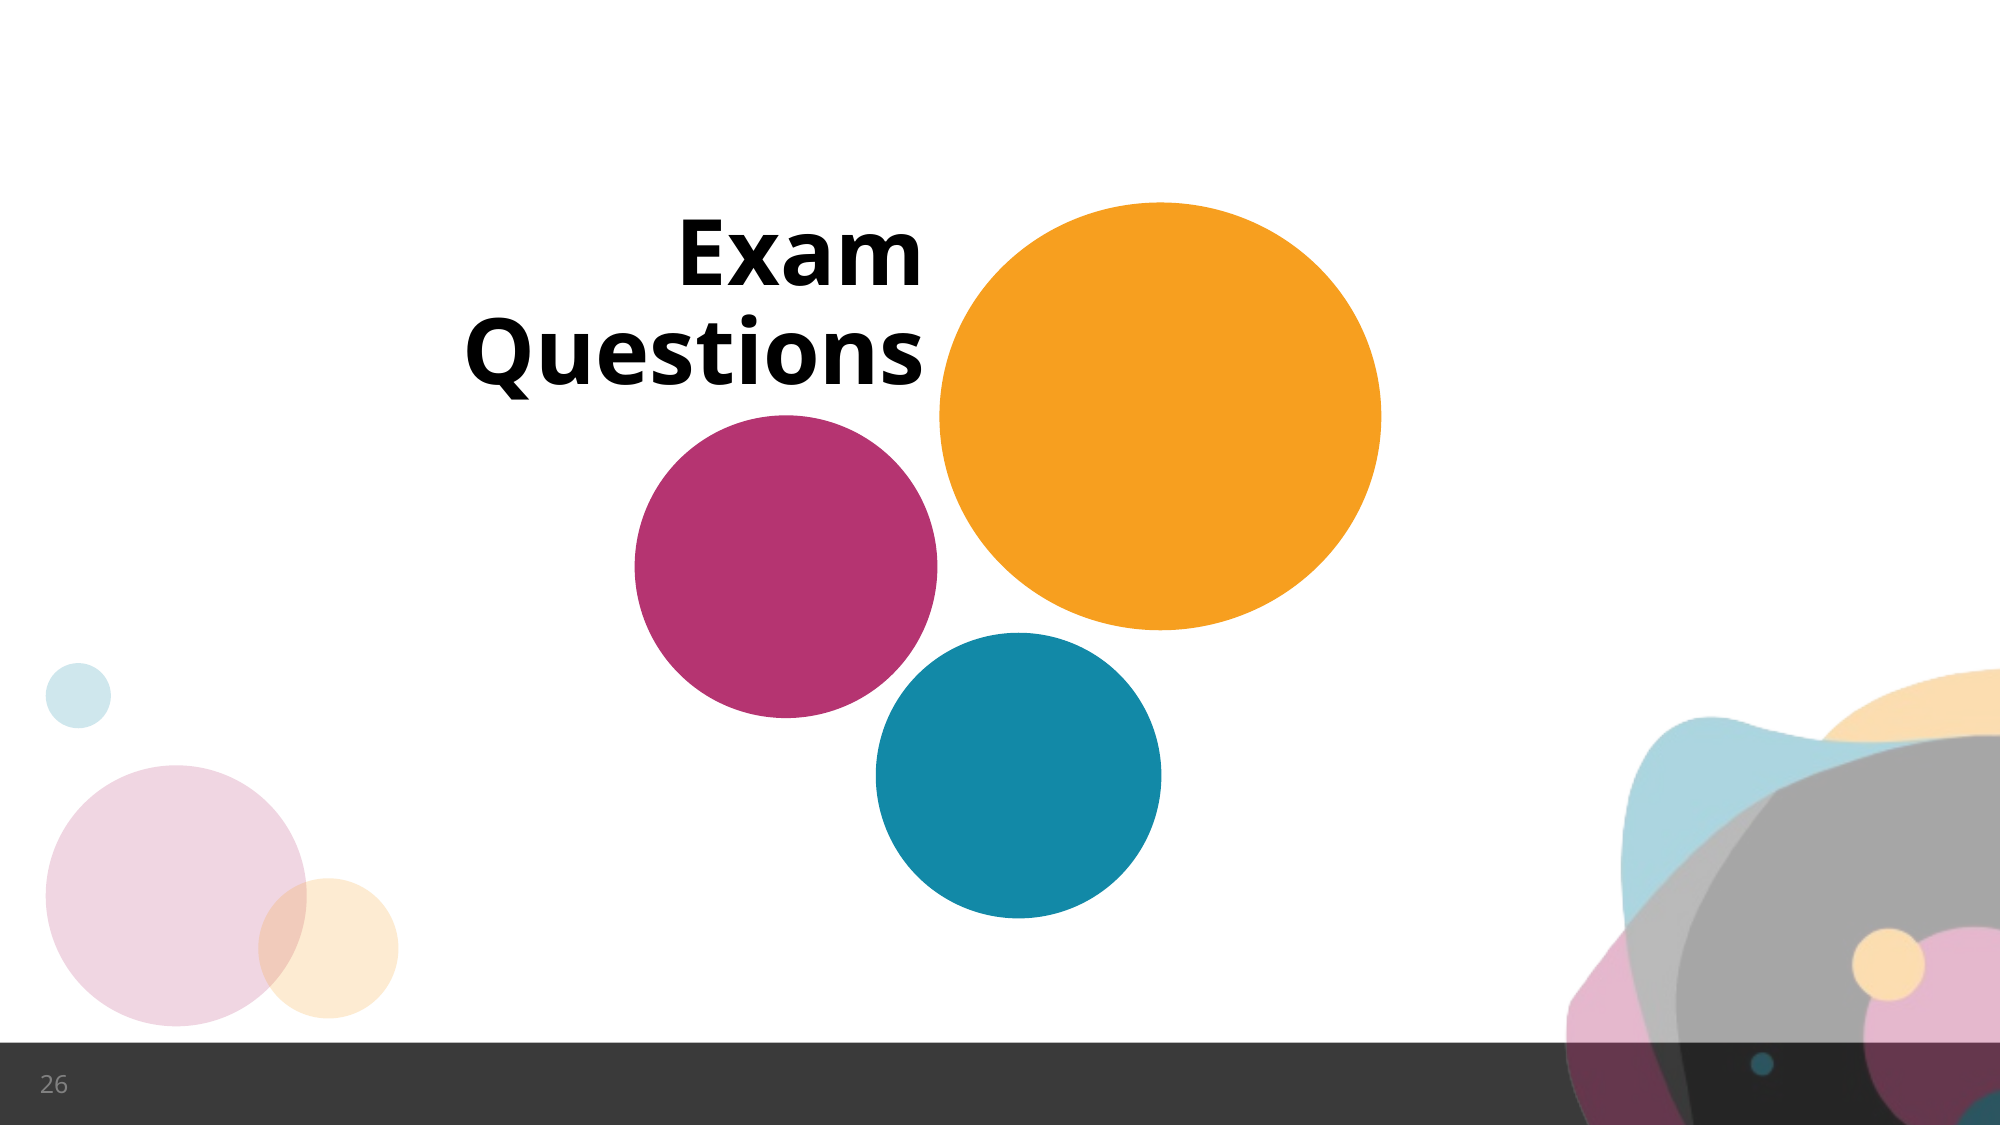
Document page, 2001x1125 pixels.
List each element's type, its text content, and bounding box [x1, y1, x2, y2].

text_box [875, 632, 1162, 919]
text_box [634, 415, 938, 719]
text_box [939, 202, 1382, 631]
slide_number 26 [24, 1055, 475, 1116]
text_box Exam Questions [304, 198, 941, 423]
